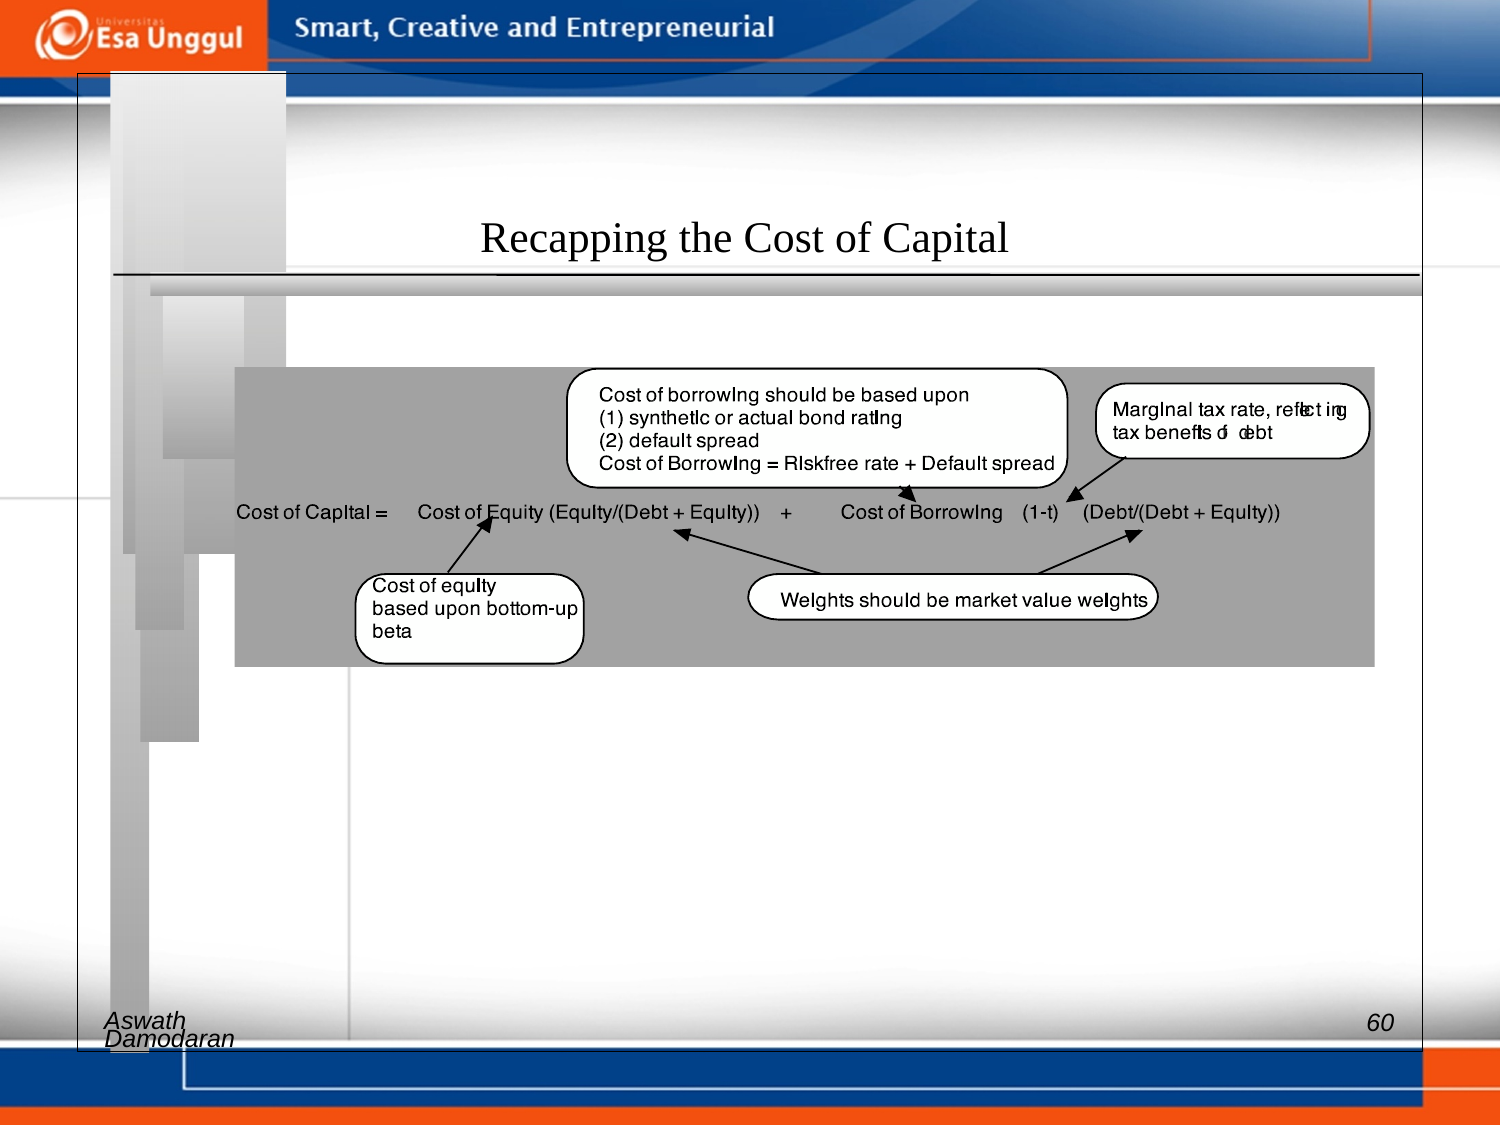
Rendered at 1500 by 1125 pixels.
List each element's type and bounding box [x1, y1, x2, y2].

picture [0, 0, 1500, 1125]
text_box [77, 71, 1423, 1053]
